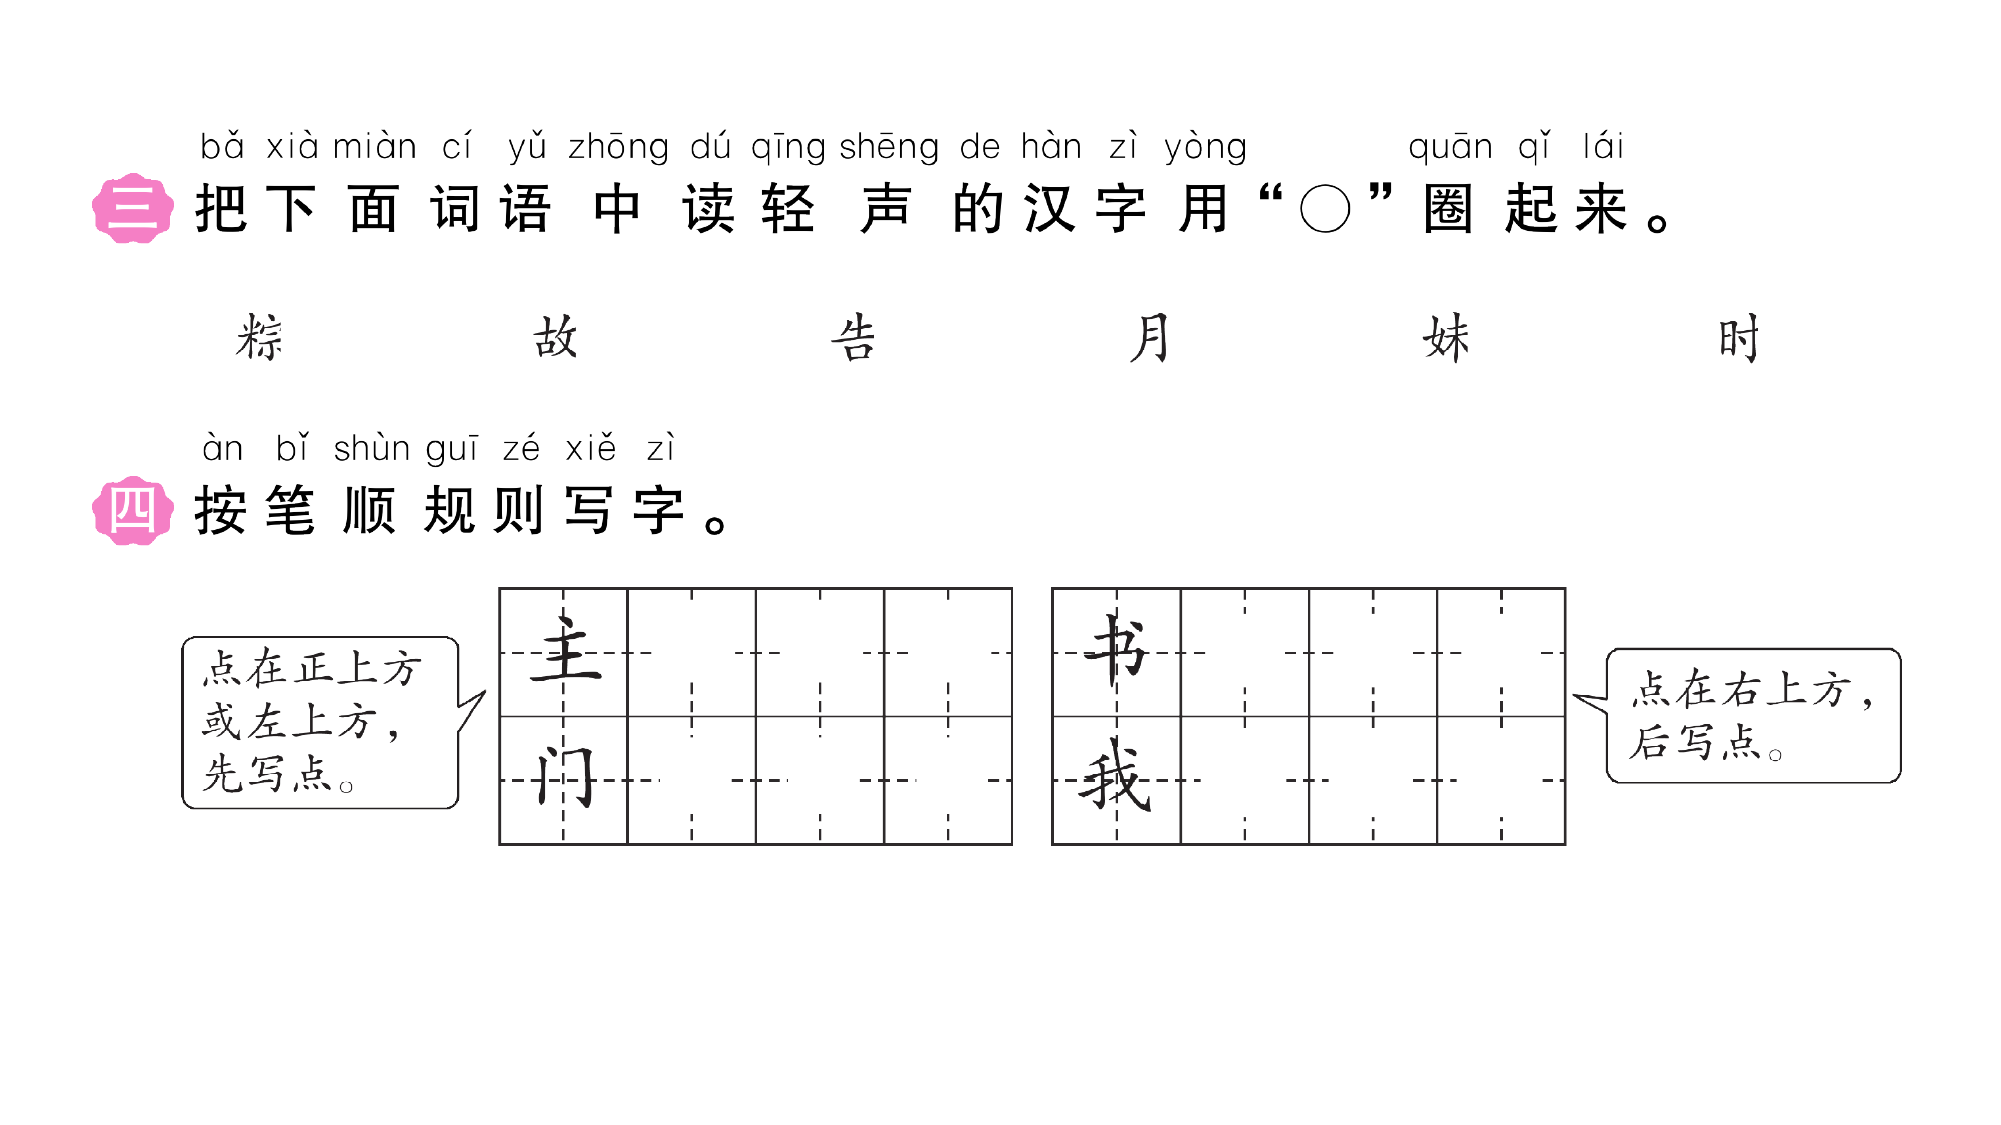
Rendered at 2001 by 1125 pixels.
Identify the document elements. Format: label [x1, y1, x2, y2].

picture [88, 118, 1979, 847]
